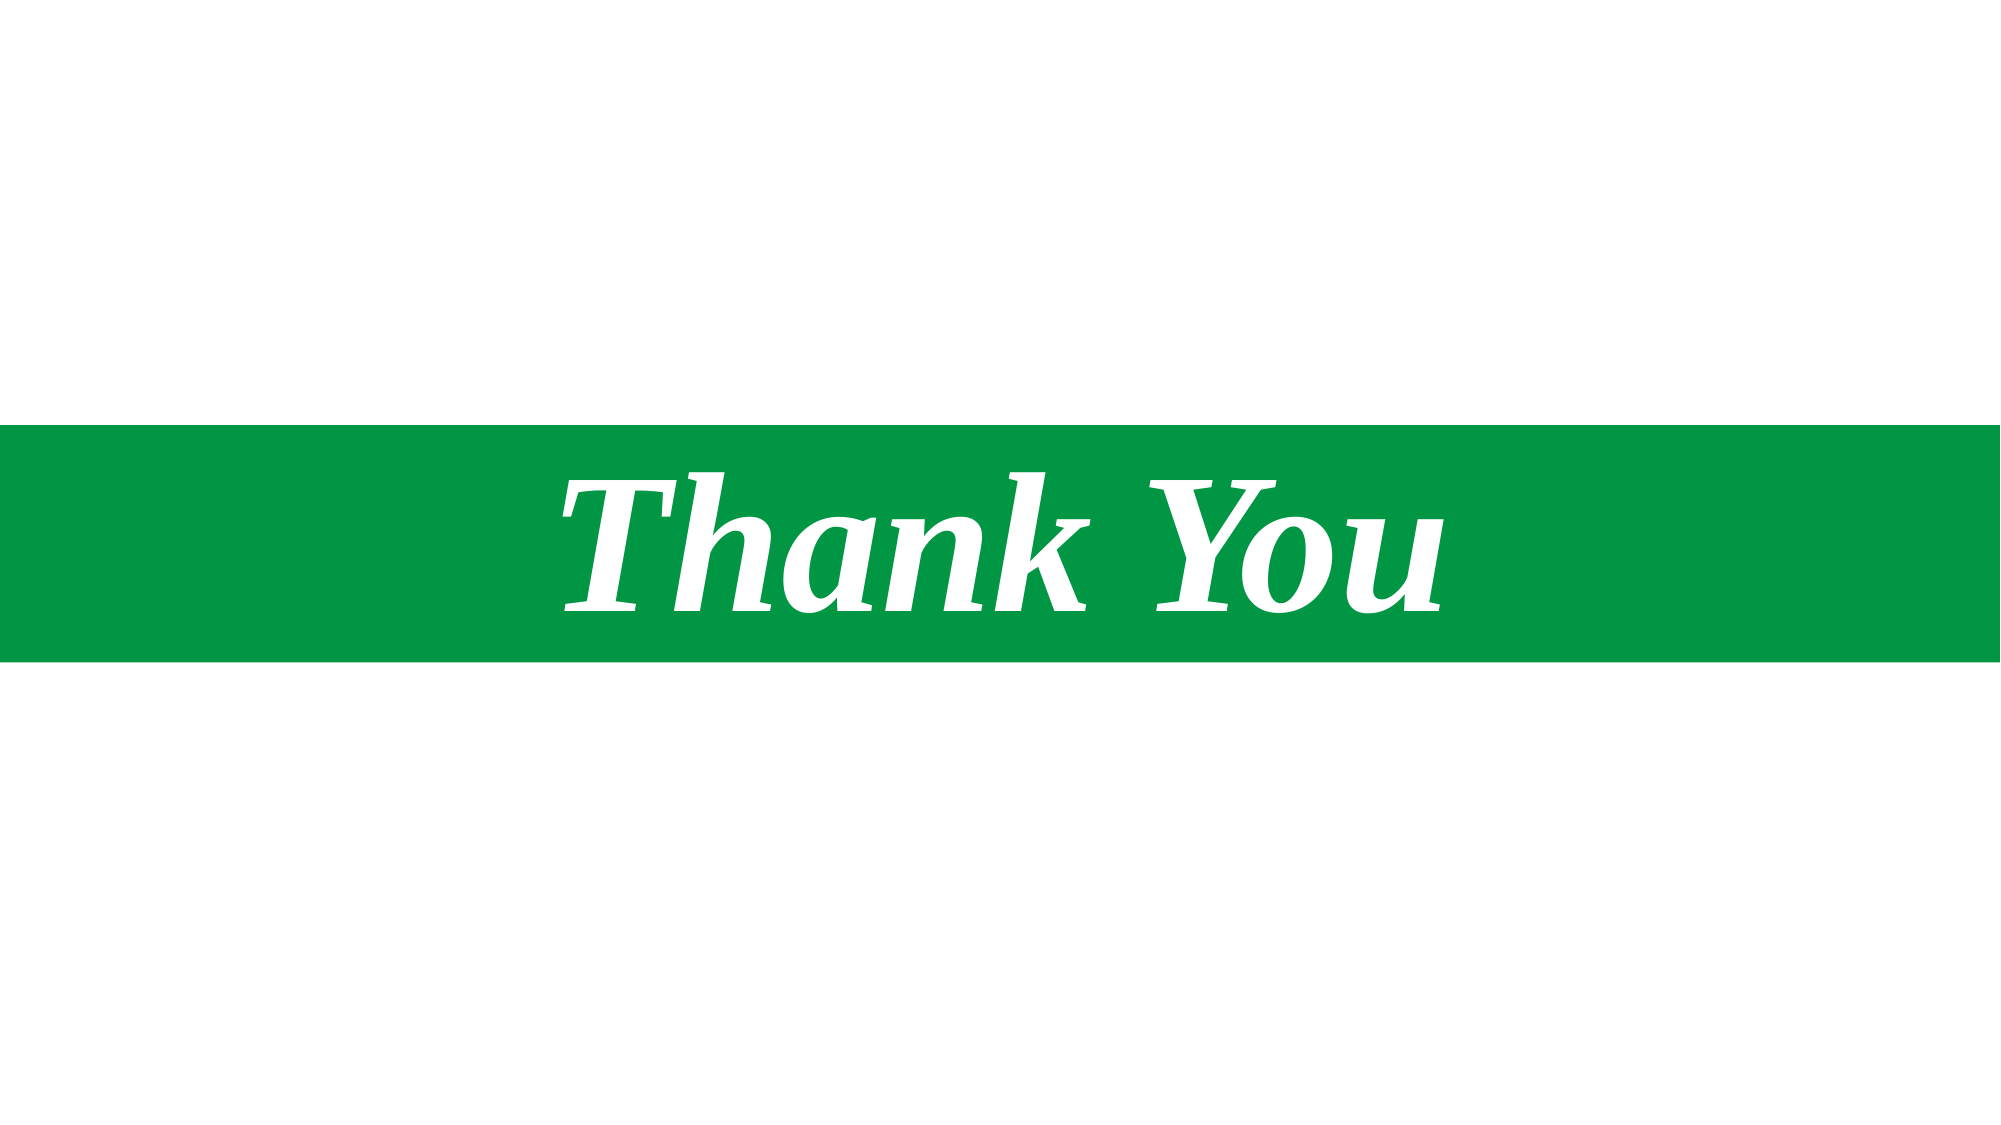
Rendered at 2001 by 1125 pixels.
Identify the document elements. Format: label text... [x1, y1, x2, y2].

title Thank You [0, 425, 2000, 663]
